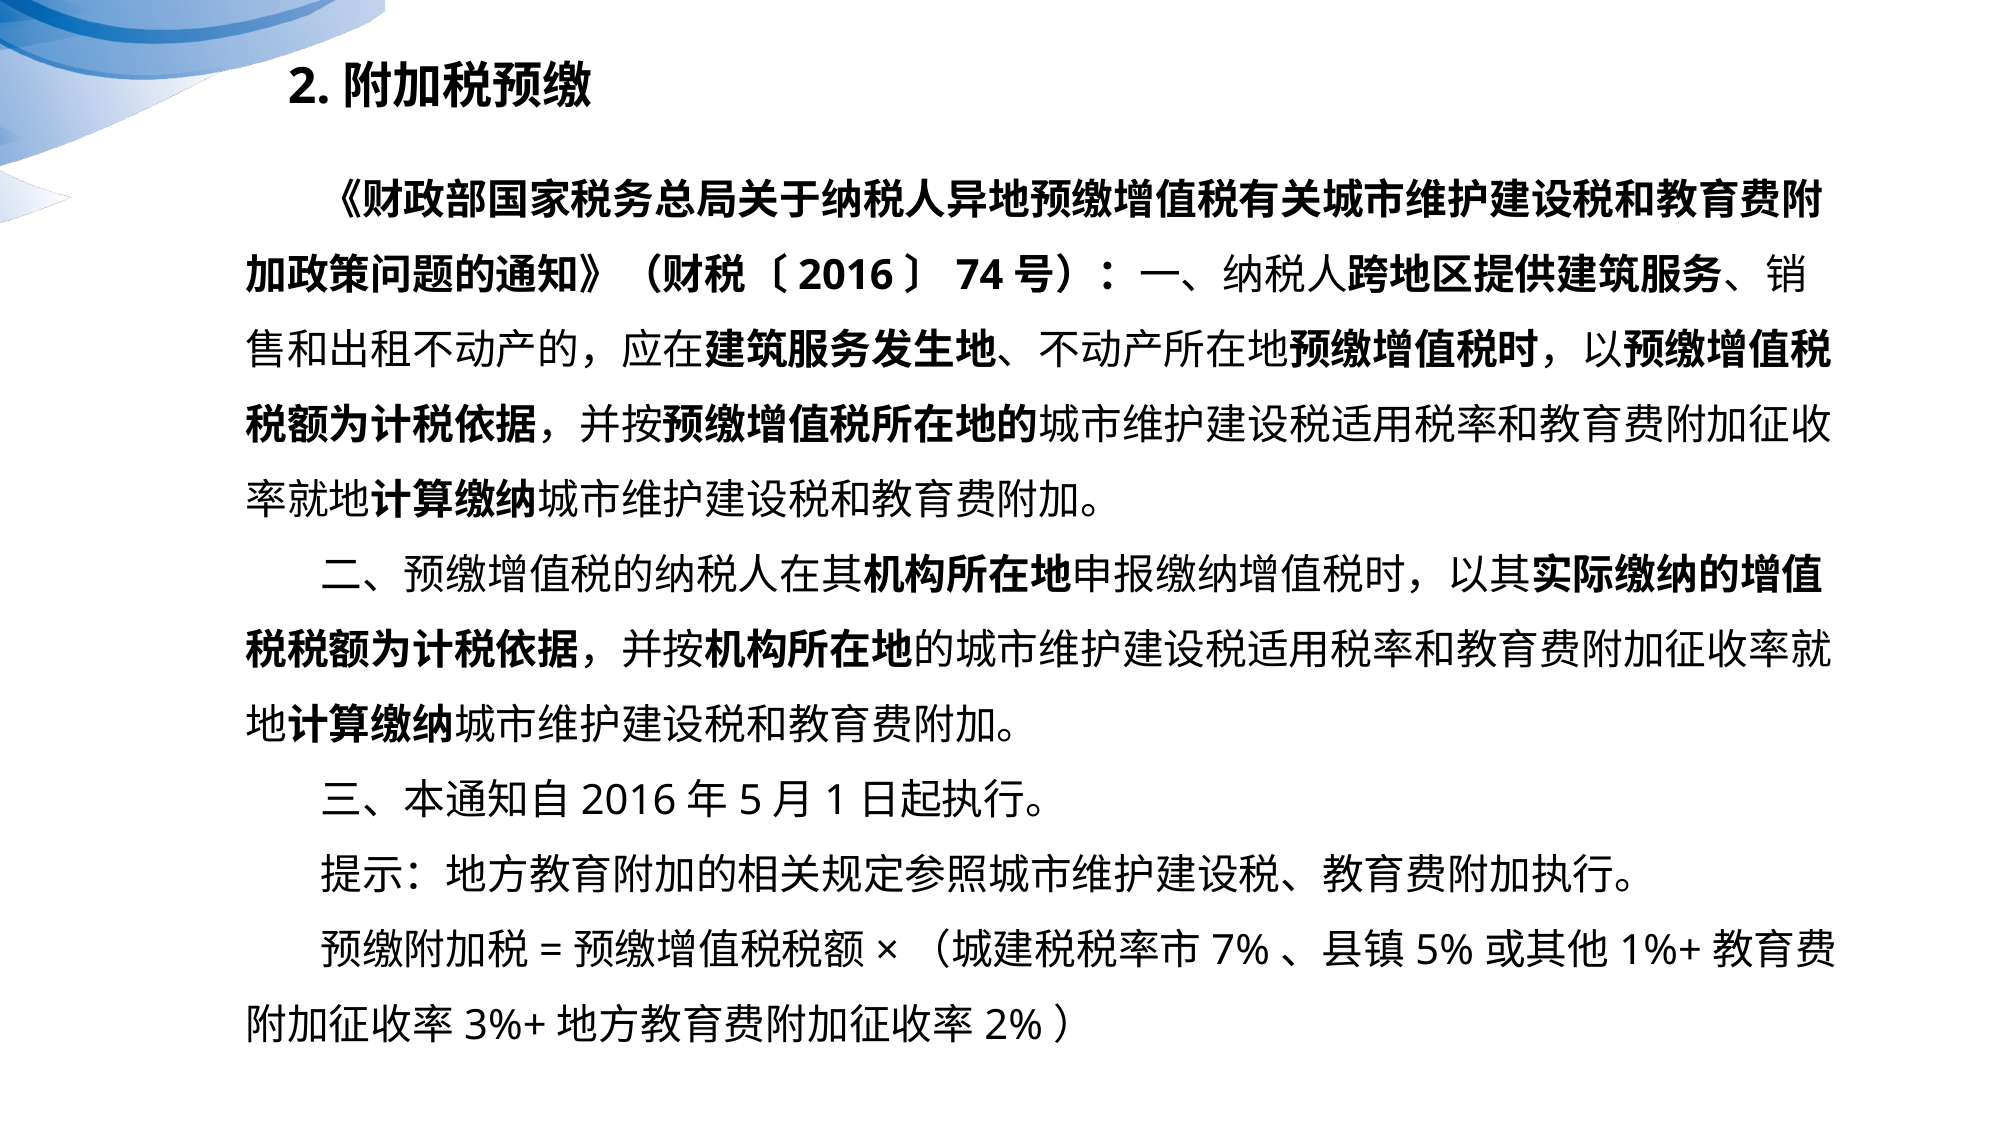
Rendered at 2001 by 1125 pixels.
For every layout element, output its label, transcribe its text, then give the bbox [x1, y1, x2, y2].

text_box 《财政部国家税务总局关于纳税人异地预缴增值税有关城市维护建设税和教育费附加政策问题的通知》（财税〔2016〕74号）：一、纳税人跨地区提供建筑服务、销售和出租不动产的，应在建筑服务发生地、不动产所在地预缴增值税时，以预缴增值税税额为计税依据，并按预缴增值税所在地的城市维护建设税适用税率和教育费附加征收率就地计算缴纳城市维护建设税和教育费附加。 二、预缴增值税的纳税人在其机构所在地申报缴纳增值税时，以其实际缴纳的增值税税额为计税依据，并按机构所在地的城市维护建设税适用税率和教育费附加征收率就地计算缴纳城市维护建设税和教育费附加。 三、本通知自2016年5月1日起执行。 提示：地方教育附加的相关规定参照城市维护建设税、教育费附加执行。 预缴附加税=预缴增值税税额×（城建税税率市7%、县镇5%或其他1%+教育费附加征收率3%+地方教育费附加征收率2%） [230, 140, 1862, 1067]
text_box 2.附加税预缴 [313, 45, 940, 121]
picture [0, 0, 385, 313]
